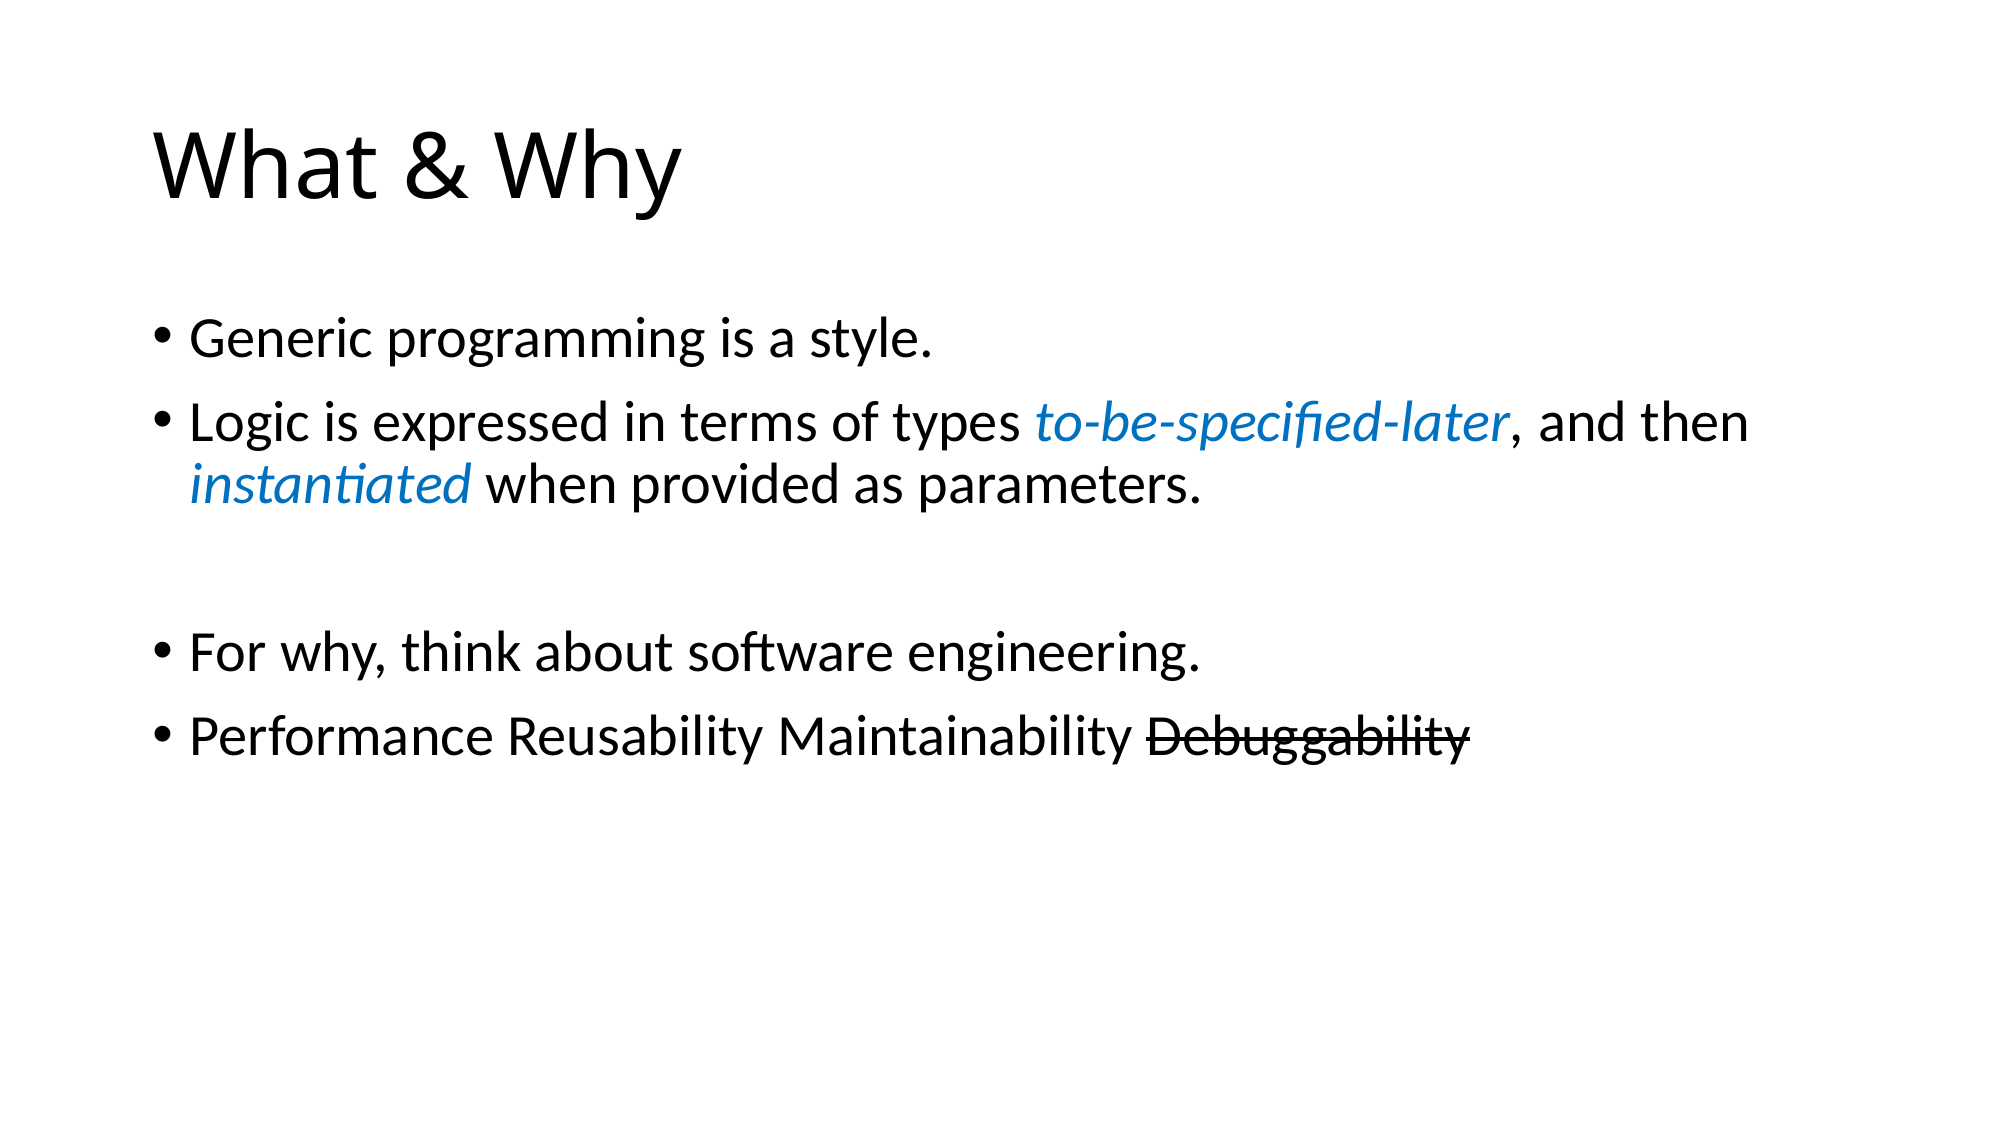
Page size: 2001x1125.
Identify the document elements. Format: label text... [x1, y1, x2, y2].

list Generic programming is a style. Logic is expressed in terms of types to-be-specified-later, and then instantiated when provided as parameters. For why, think about software engineering. Performance Reusability Maintainability Debuggability [137, 299, 1863, 1014]
title What & Why [137, 59, 1863, 278]
